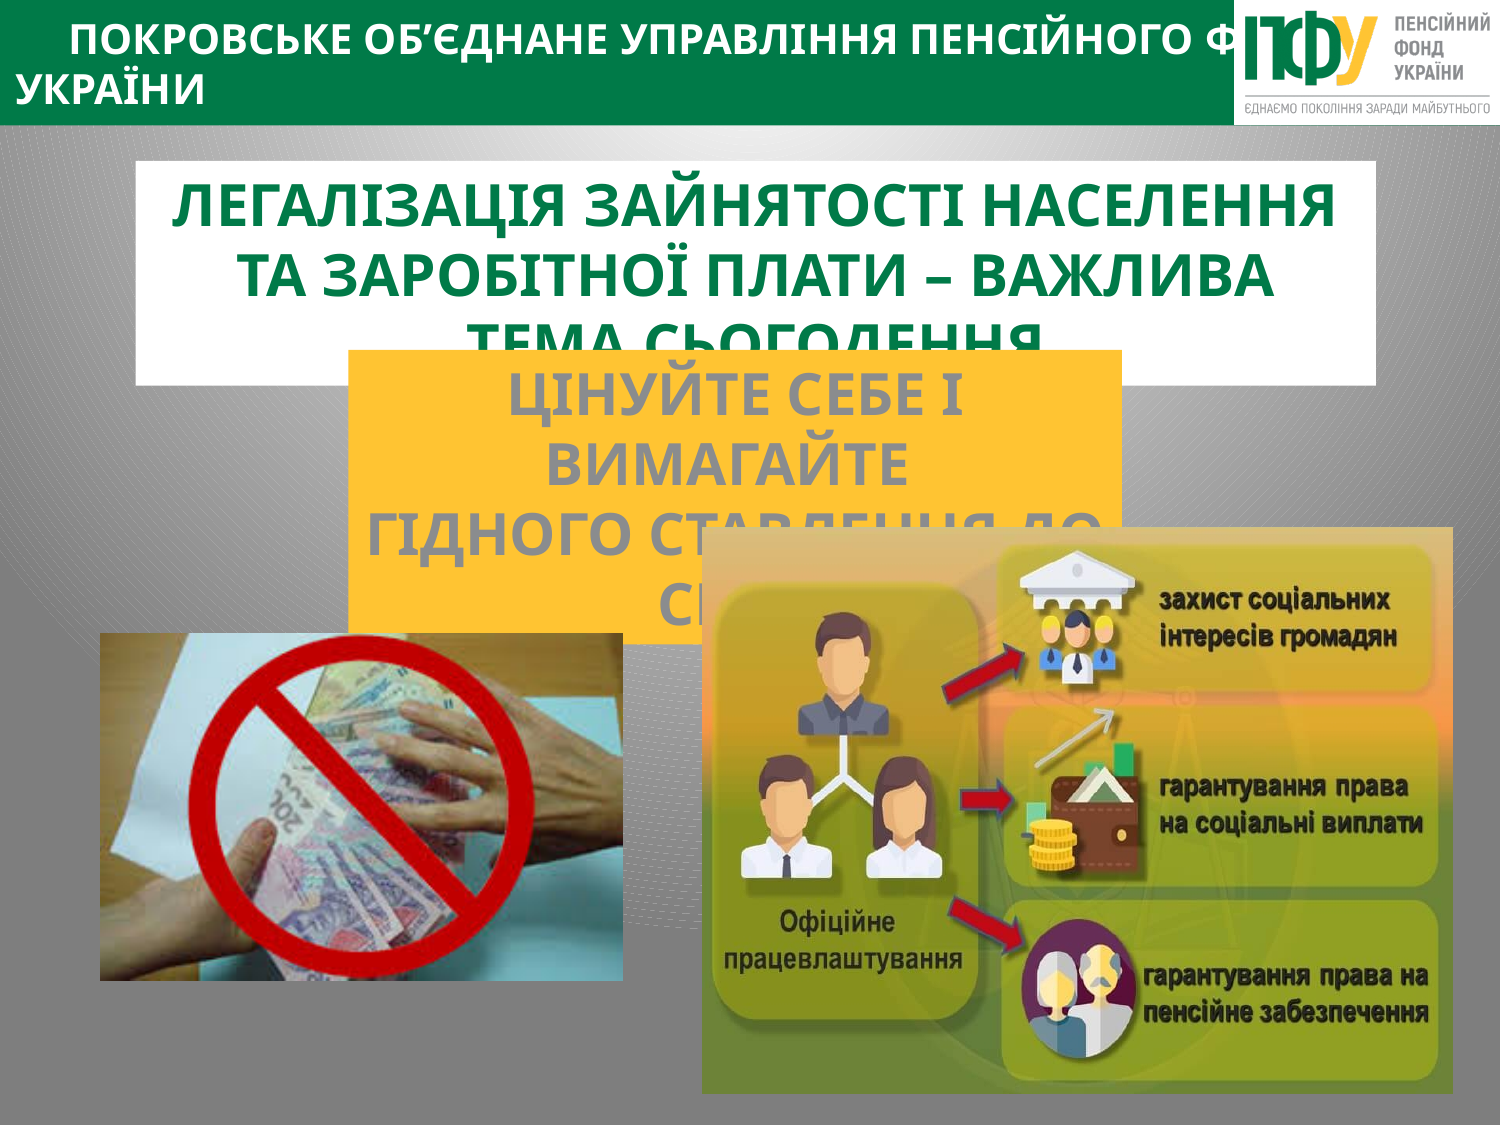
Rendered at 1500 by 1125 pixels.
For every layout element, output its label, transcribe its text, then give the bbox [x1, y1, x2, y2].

text_box ЦІНУЙТЕ СЕБЕ І ВИМАГАЙТЕ ГІДНОГО СТАВЛЕННЯ ДО СЕБЕ! [348, 349, 1122, 645]
picture [702, 526, 1453, 1095]
text_box [628, 645, 697, 656]
text_box [17, 656, 697, 1035]
picture [100, 633, 623, 981]
text_box [1122, 386, 1306, 525]
text_box [265, 386, 348, 631]
text_box ПОКРОВСЬКЕ ОБ’ЄДНАНЕ УПРАВЛІННЯ ПЕНСІЙНОГО ФОНДУ УКРАЇНИ [0, 0, 1231, 126]
picture [1234, 0, 1500, 126]
text_box Легалізація зайнятості населення та заробітної плати – важлива тема сьогодення [135, 160, 1376, 386]
